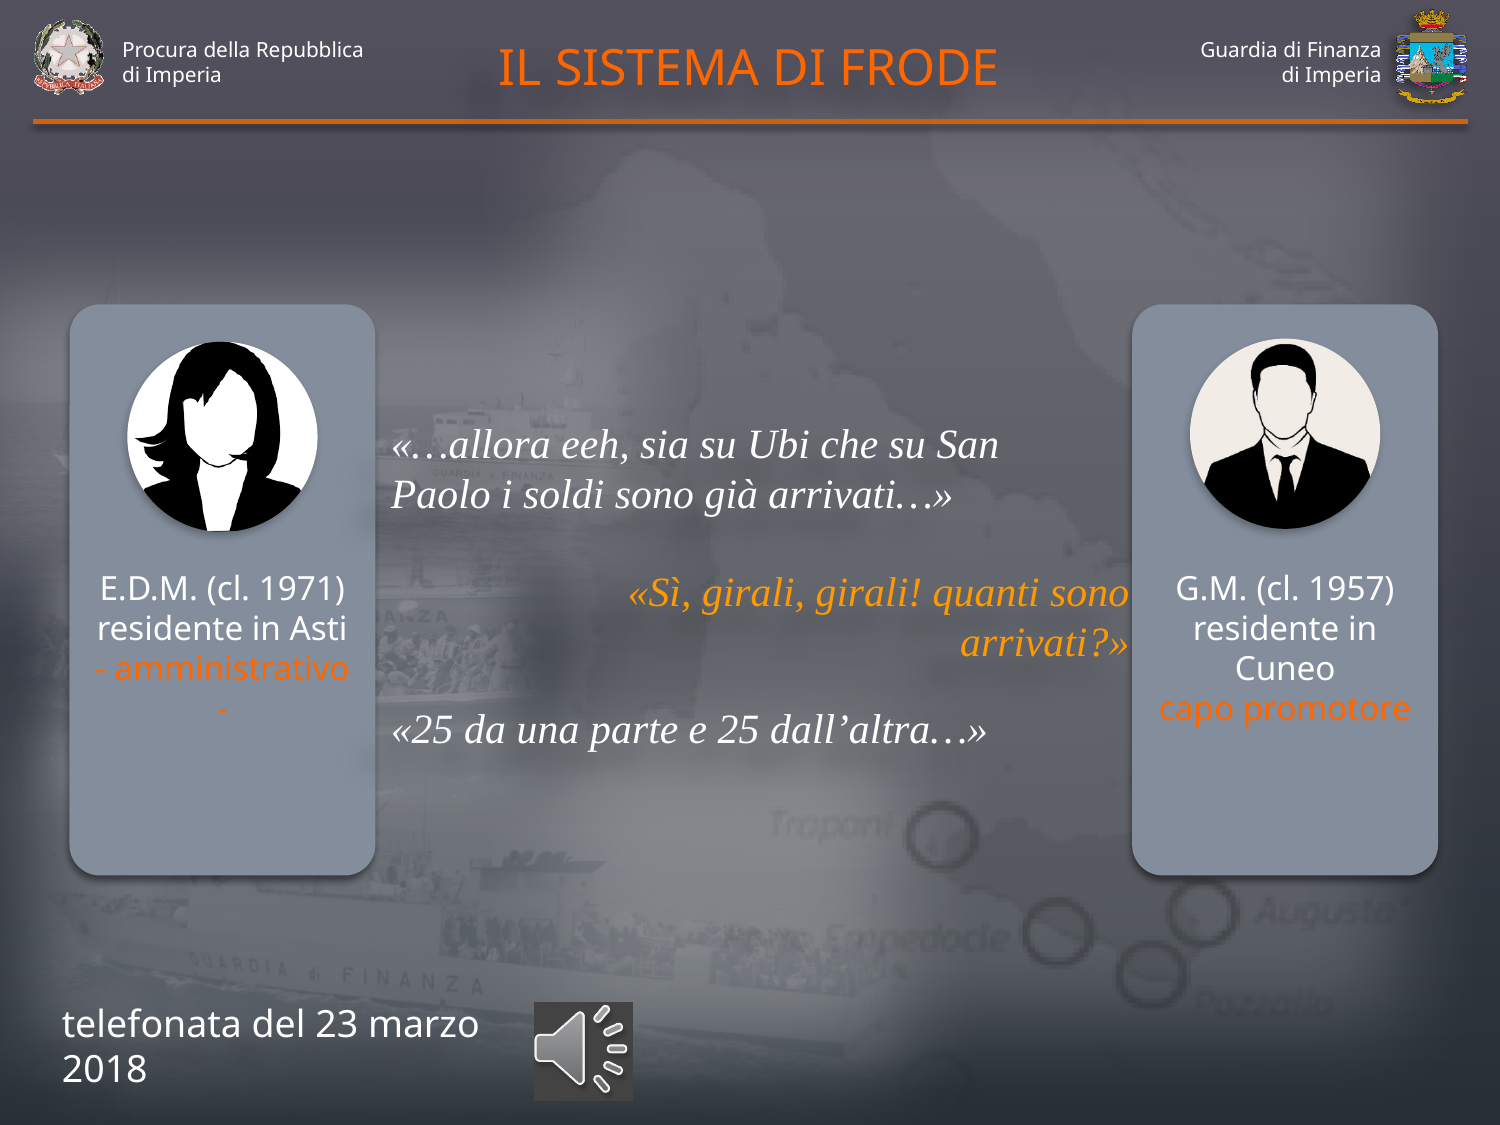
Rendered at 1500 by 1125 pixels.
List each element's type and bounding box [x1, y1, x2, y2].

picture [532, 1000, 634, 1102]
text_box [68, 303, 376, 876]
text_box [0, 5, 1500, 1125]
picture [1395, 8, 1468, 105]
text_box [1131, 303, 1439, 876]
picture [31, 17, 106, 96]
